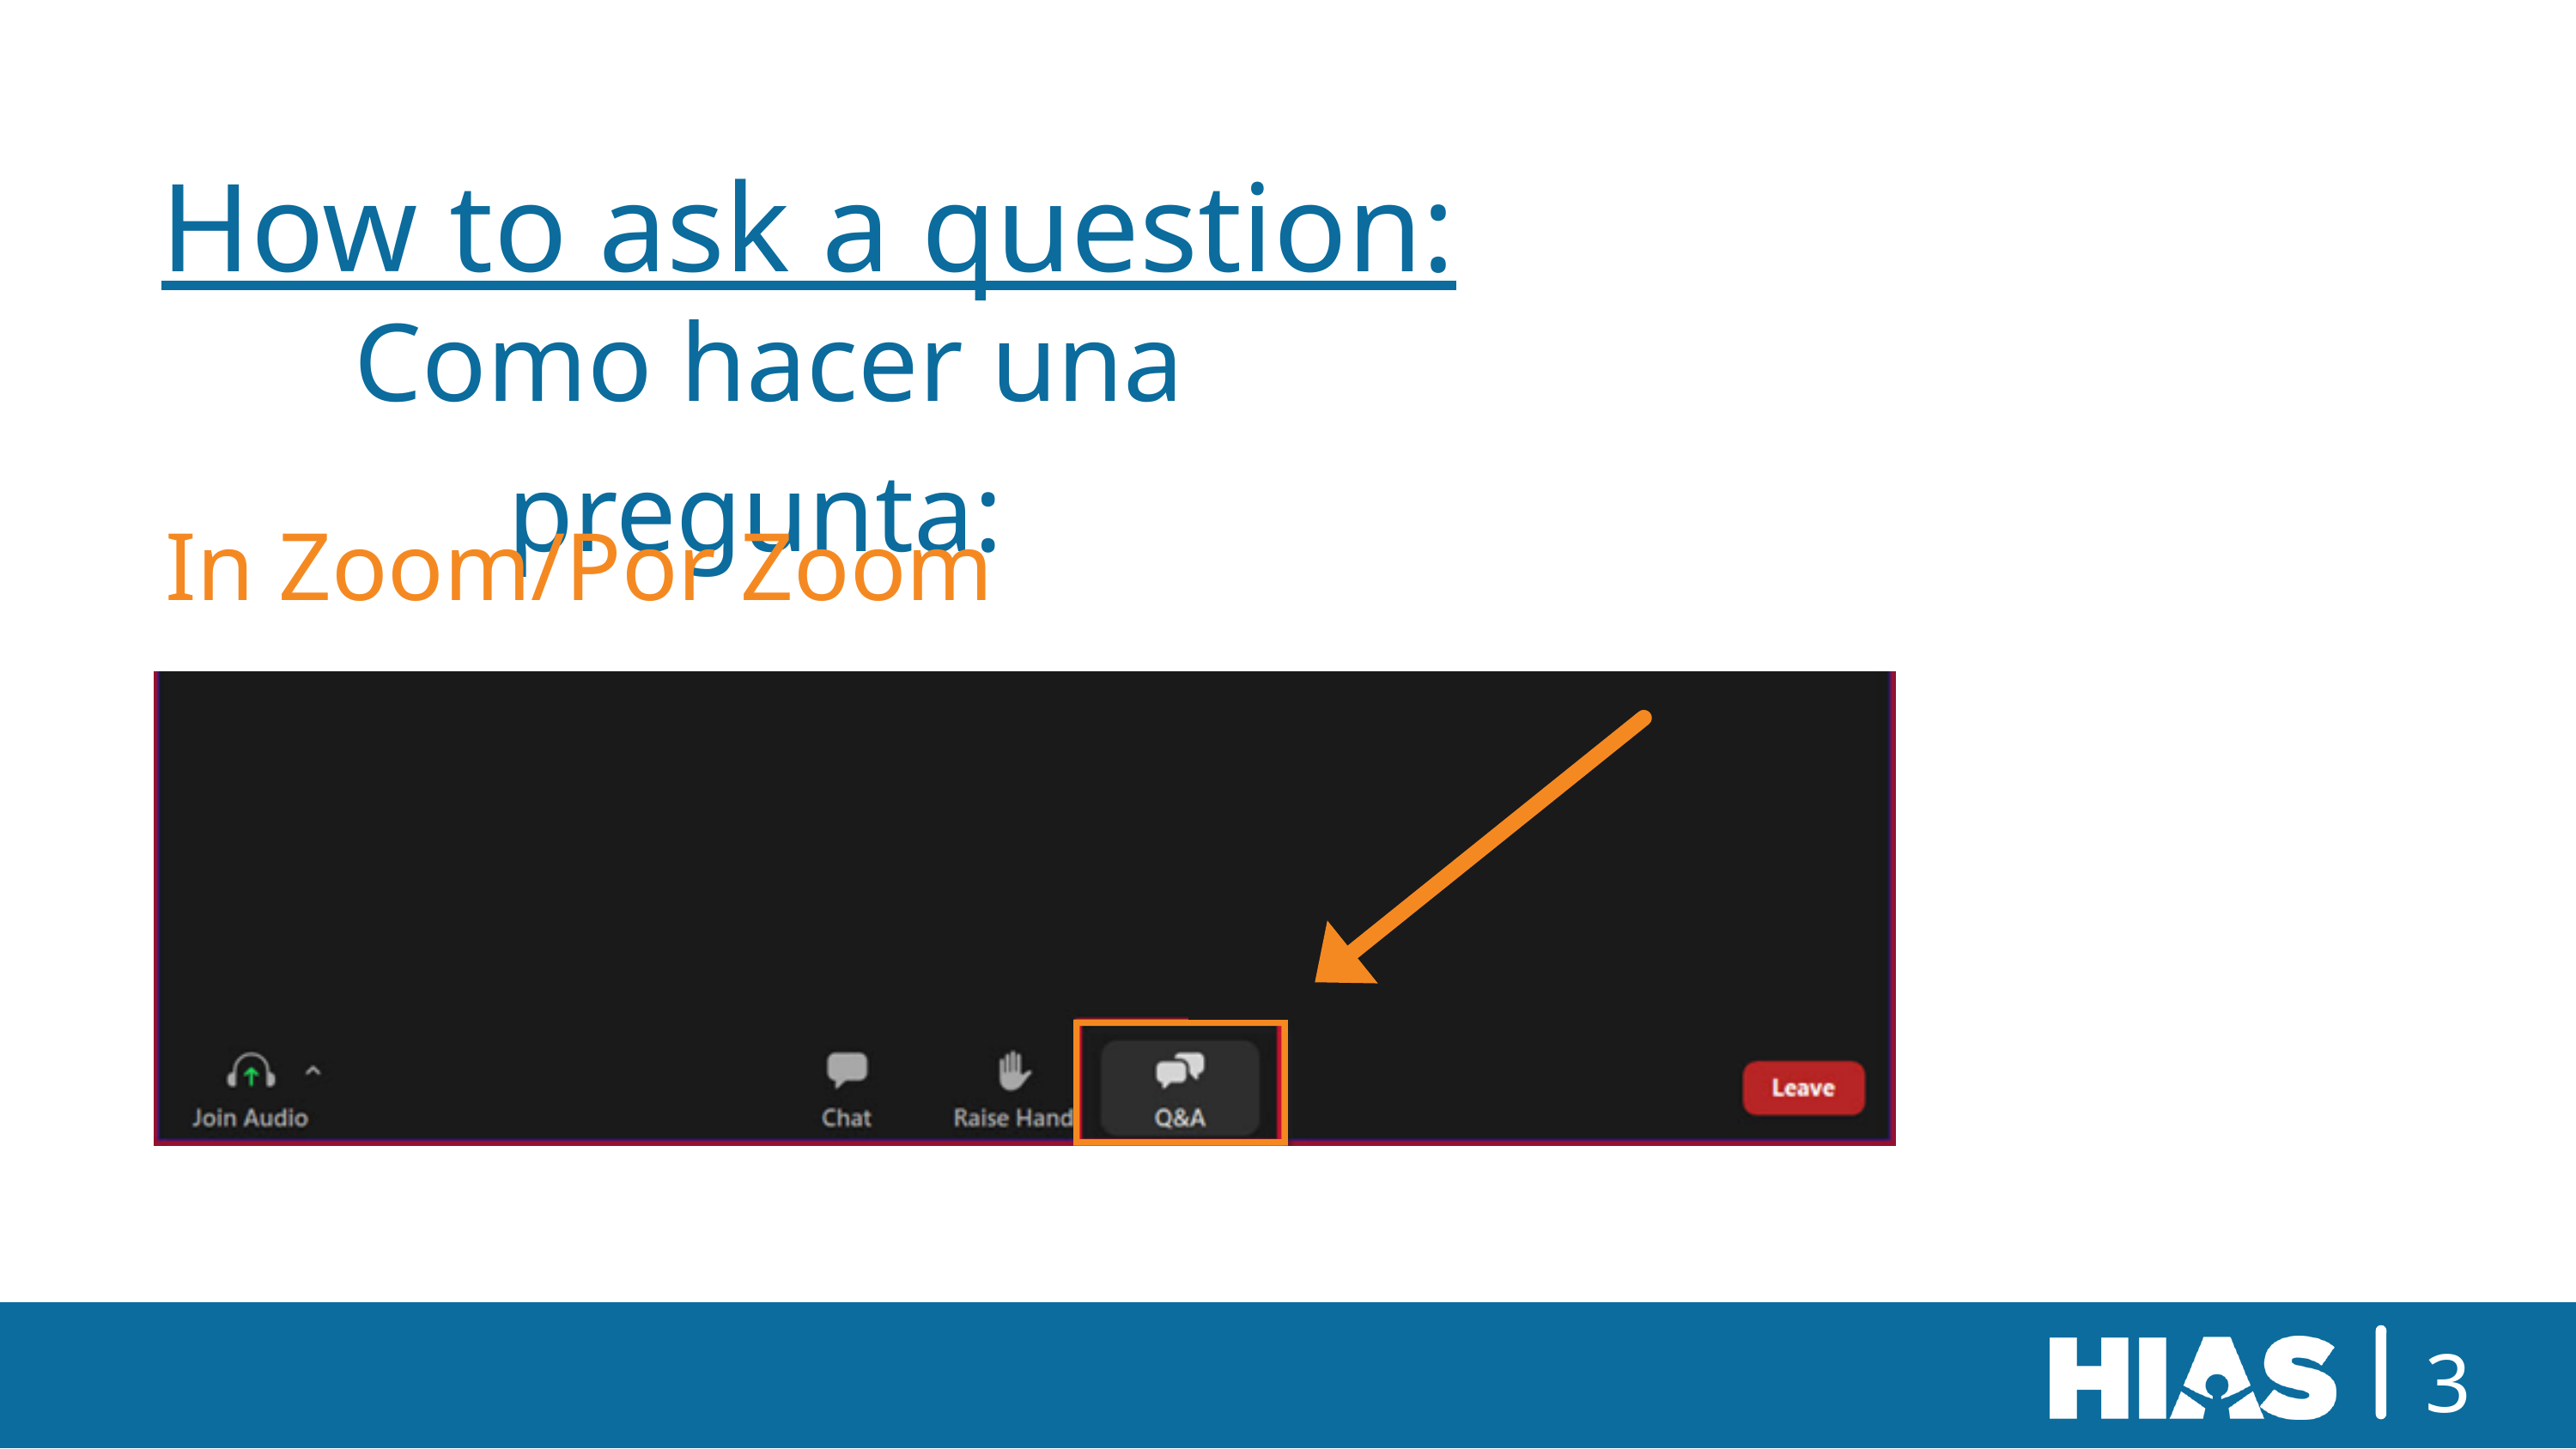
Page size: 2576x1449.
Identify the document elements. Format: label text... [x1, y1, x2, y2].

picture [2229, 1337, 2336, 1419]
picture [1289, 671, 1896, 1146]
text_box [0, 1301, 2576, 1449]
picture [2184, 1337, 2250, 1398]
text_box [1188, 670, 1773, 1020]
text_box Como hacer una pregunta: [144, 272, 1394, 573]
picture [2050, 1338, 2128, 1418]
text_box In Zoom/Por Zoom [164, 488, 994, 620]
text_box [1072, 1019, 1289, 1146]
picture [2140, 1338, 2166, 1418]
text_box How to ask a question: [154, 125, 1464, 297]
picture [154, 671, 1188, 1146]
picture [2171, 1392, 2205, 1418]
